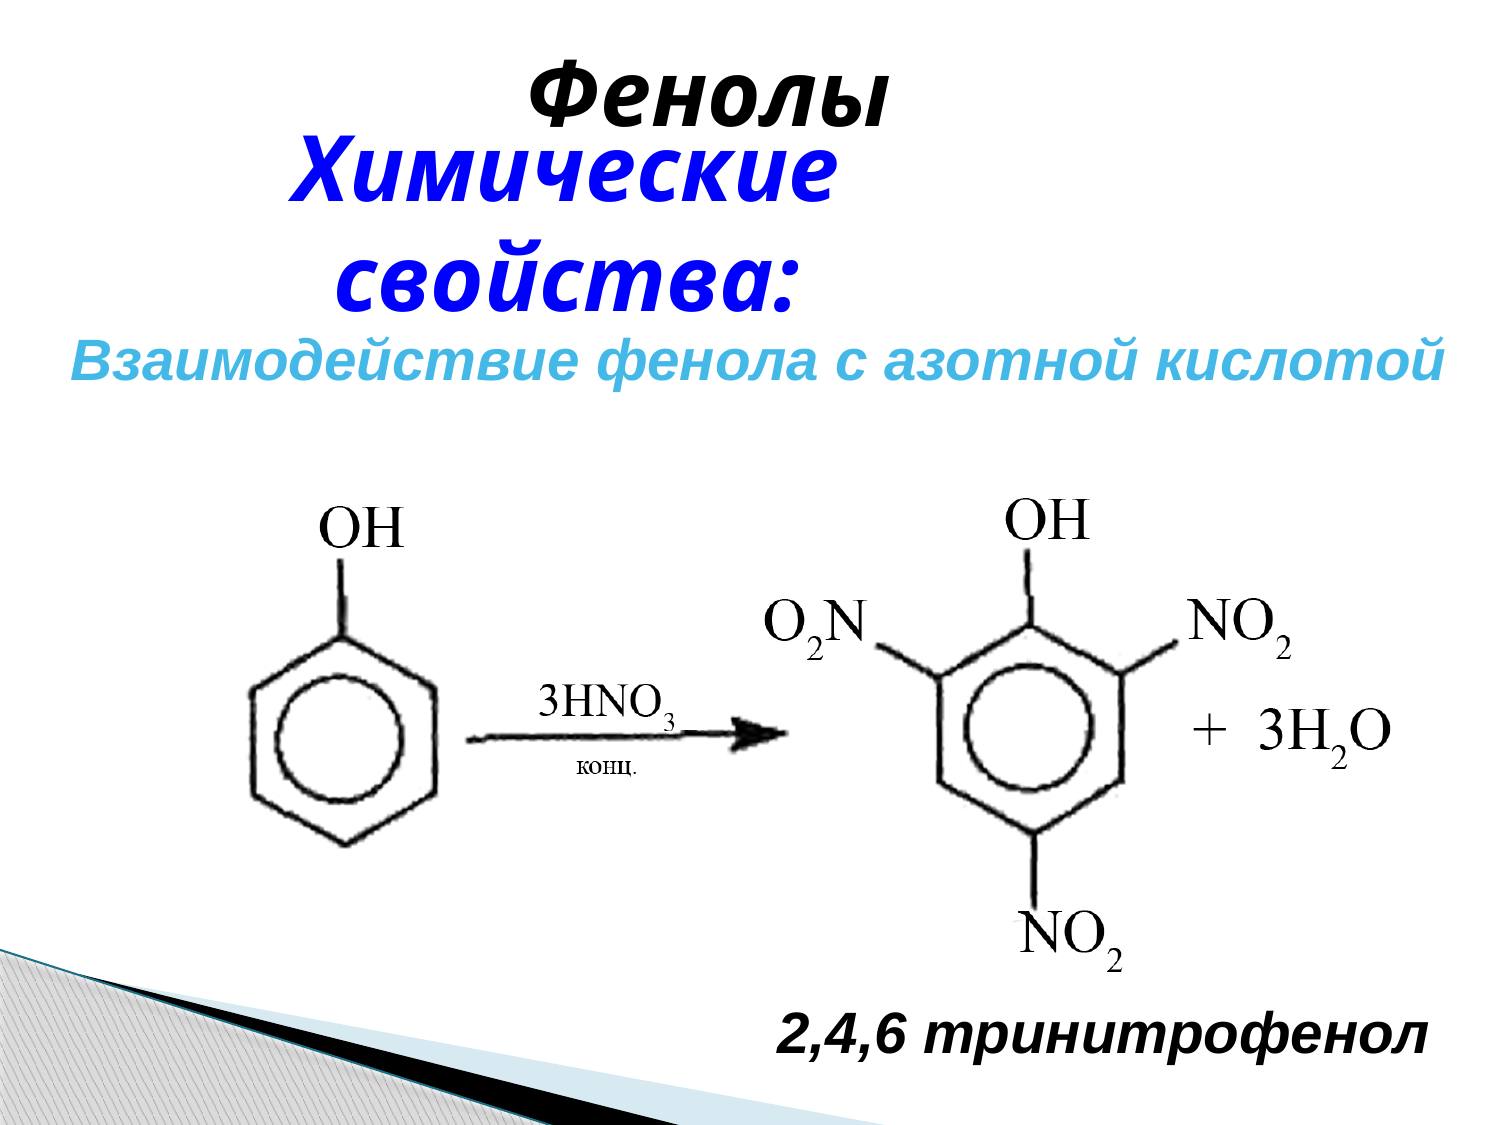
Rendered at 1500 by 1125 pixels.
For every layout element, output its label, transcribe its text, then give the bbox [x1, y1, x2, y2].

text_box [135, 406, 1424, 982]
text_box Химические свойства: [76, 148, 1057, 291]
text_box Взаимодействие фенола с азотной кислотой [55, 314, 1462, 400]
text_box Фенолы [277, 19, 1140, 161]
text_box 2,4,6 тринитрофенол [762, 987, 1446, 1073]
